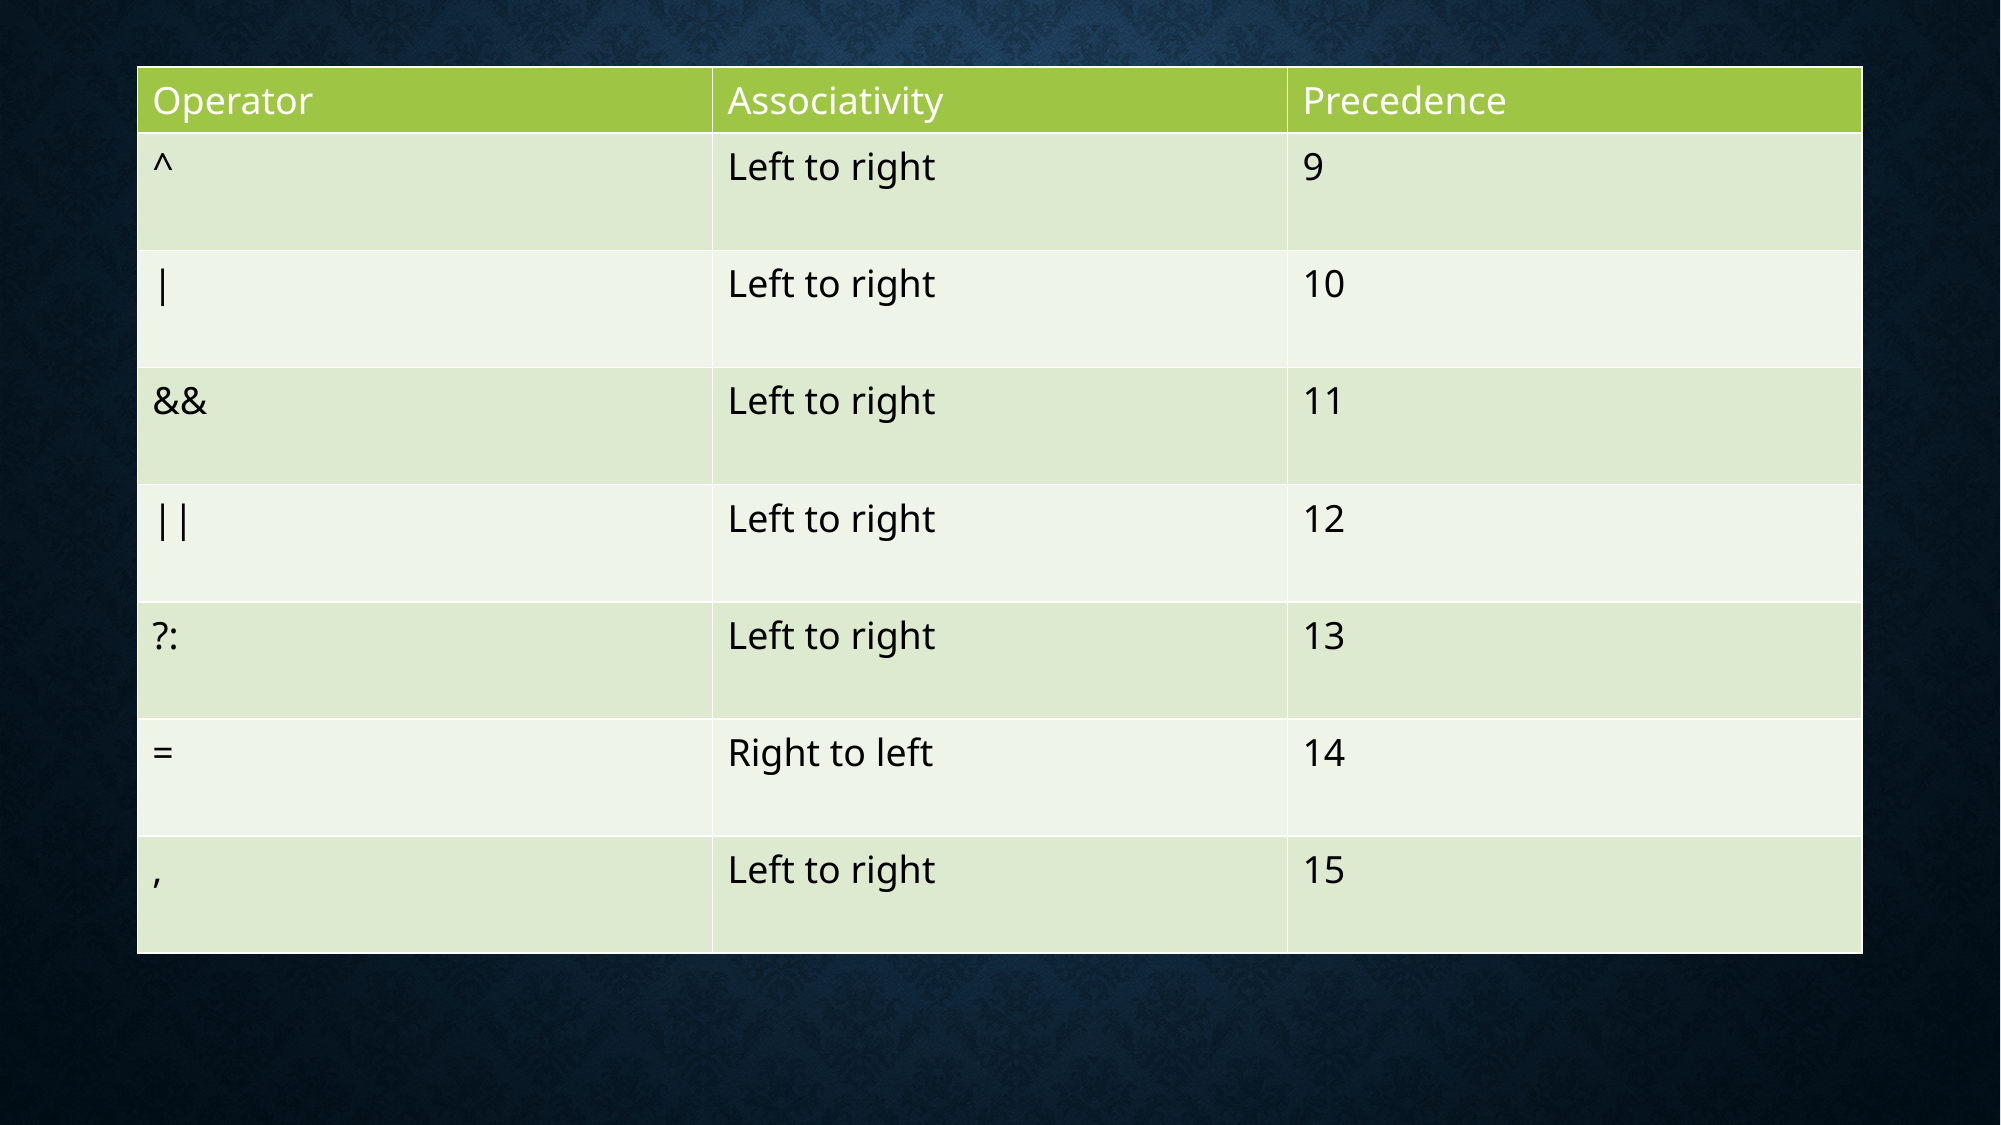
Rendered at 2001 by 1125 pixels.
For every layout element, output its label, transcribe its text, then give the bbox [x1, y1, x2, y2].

table_cell Left to right [713, 134, 1287, 250]
table_cell || [138, 485, 712, 601]
table_cell Left to right [713, 251, 1287, 367]
table_cell , [138, 837, 712, 952]
table_cell | [138, 251, 712, 367]
table_cell 11 [1288, 368, 1861, 484]
table_cell ^ [138, 134, 712, 250]
table_cell Left to right [713, 837, 1287, 952]
table_cell 9 [1288, 134, 1861, 250]
table_header Precedence [1288, 68, 1861, 132]
table_cell Right to left [713, 720, 1287, 835]
table_cell 10 [1288, 251, 1861, 367]
table_cell Left to right [713, 603, 1287, 718]
table_header Associativity [713, 68, 1287, 132]
table_cell Left to right [713, 485, 1287, 601]
table_cell 13 [1288, 603, 1861, 718]
table_cell 15 [1288, 837, 1861, 952]
table_cell ?: [138, 603, 712, 718]
table_cell && [138, 368, 712, 484]
table_header Operator [138, 68, 712, 132]
table_cell Left to right [713, 368, 1287, 484]
table_cell 14 [1288, 720, 1861, 835]
table_cell = [138, 720, 712, 835]
table_cell 12 [1288, 485, 1861, 601]
